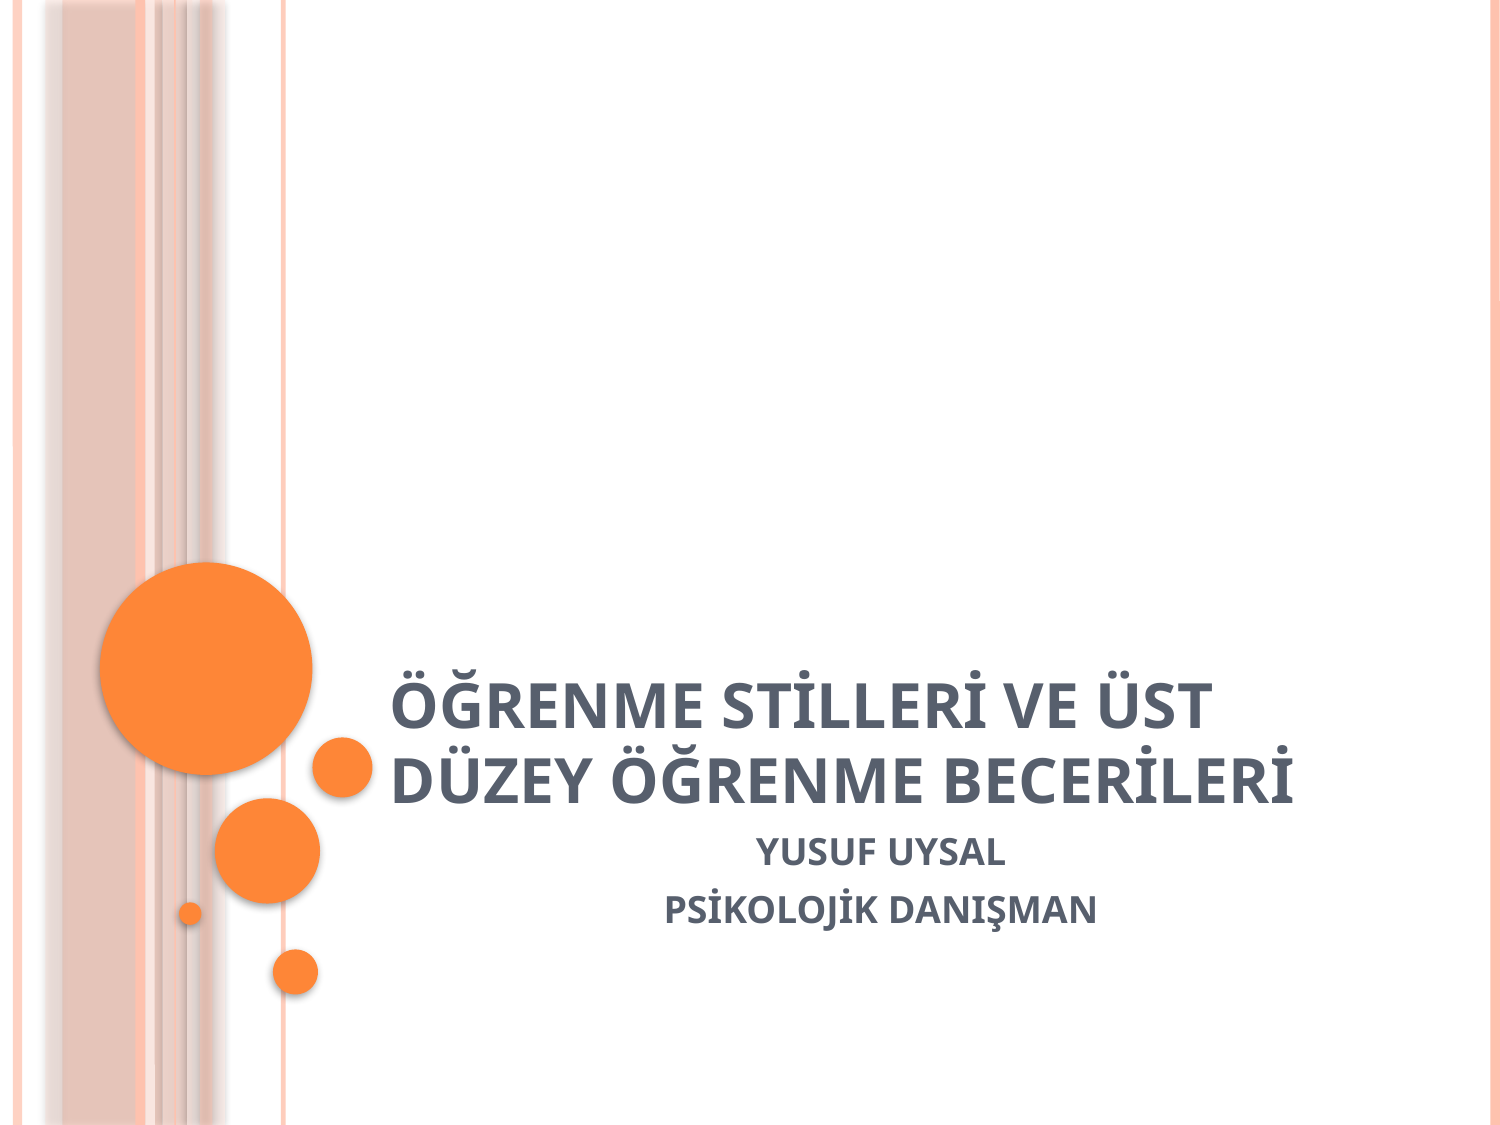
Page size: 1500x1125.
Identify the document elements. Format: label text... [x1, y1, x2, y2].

title ÖĞRENME STİLLERİ VE ÜST DÜZEY ÖĞRENME BECERİLERİ [375, 512, 1388, 820]
subtitle YUSUF UYSAL PSİKOLOJİK DANIŞMAN [375, 820, 1388, 1046]
